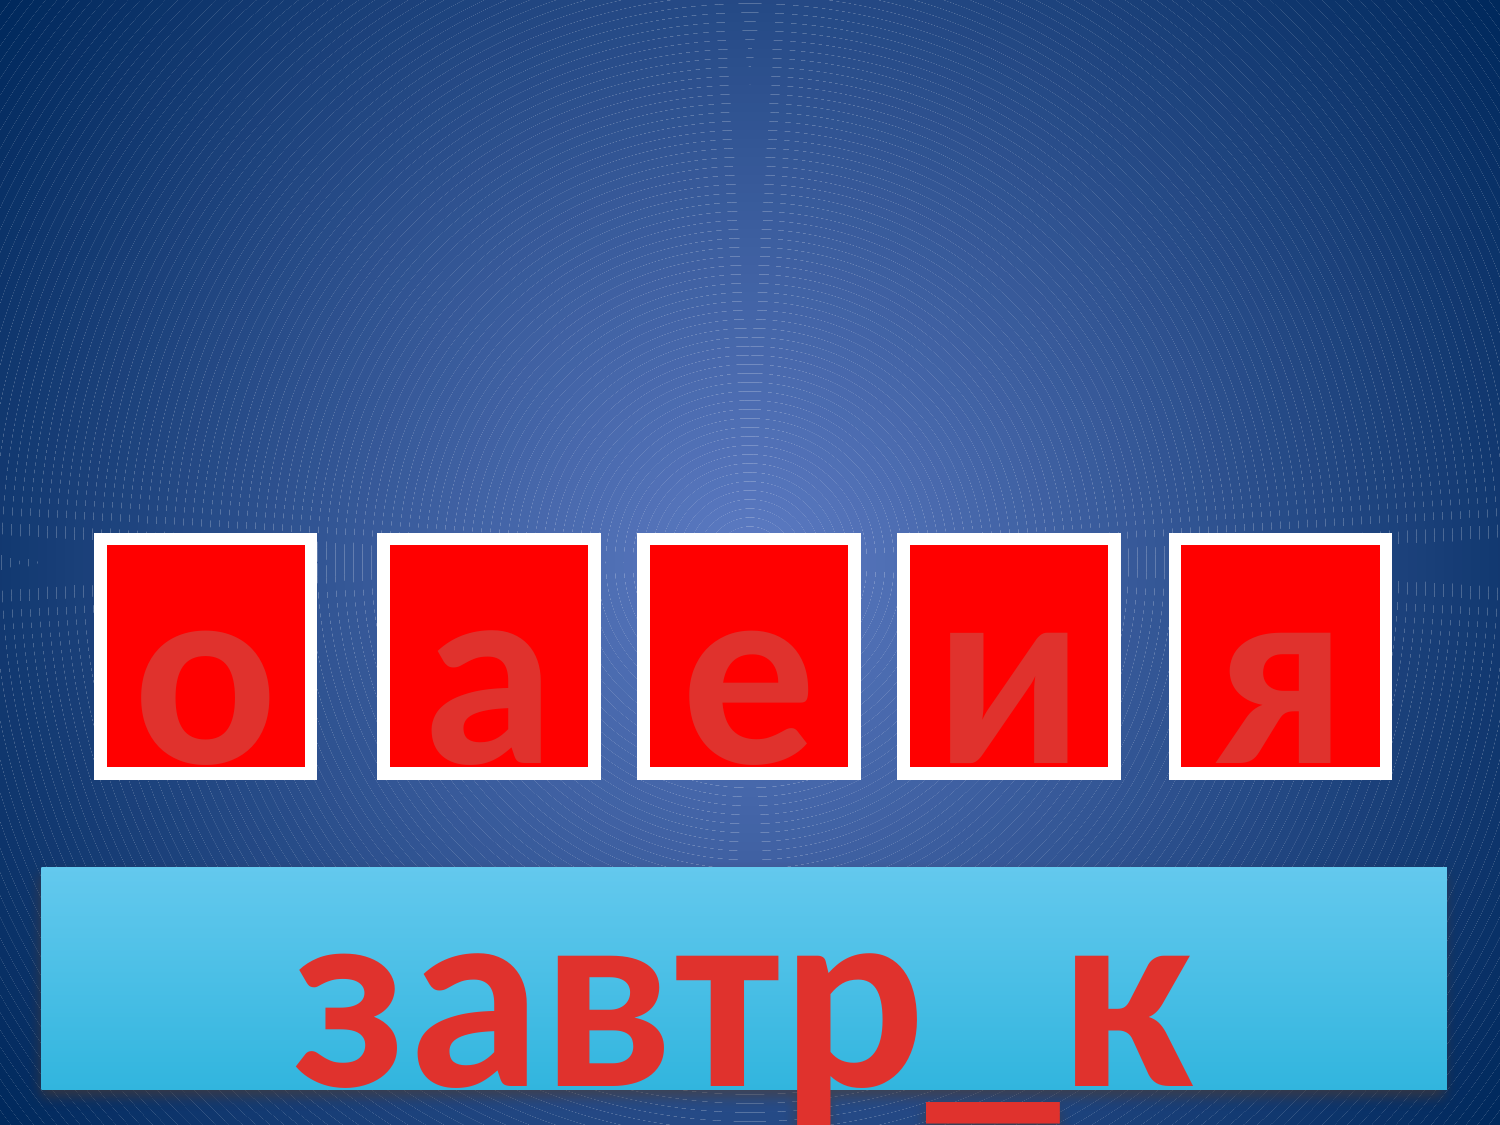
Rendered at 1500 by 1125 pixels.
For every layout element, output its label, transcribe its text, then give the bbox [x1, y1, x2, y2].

text_box и [903, 538, 1115, 774]
text_box е [643, 538, 855, 774]
text_box а [383, 538, 595, 774]
text_box о [100, 538, 312, 774]
text_box я [1175, 538, 1387, 774]
text_box завтр_к [41, 867, 1447, 1090]
